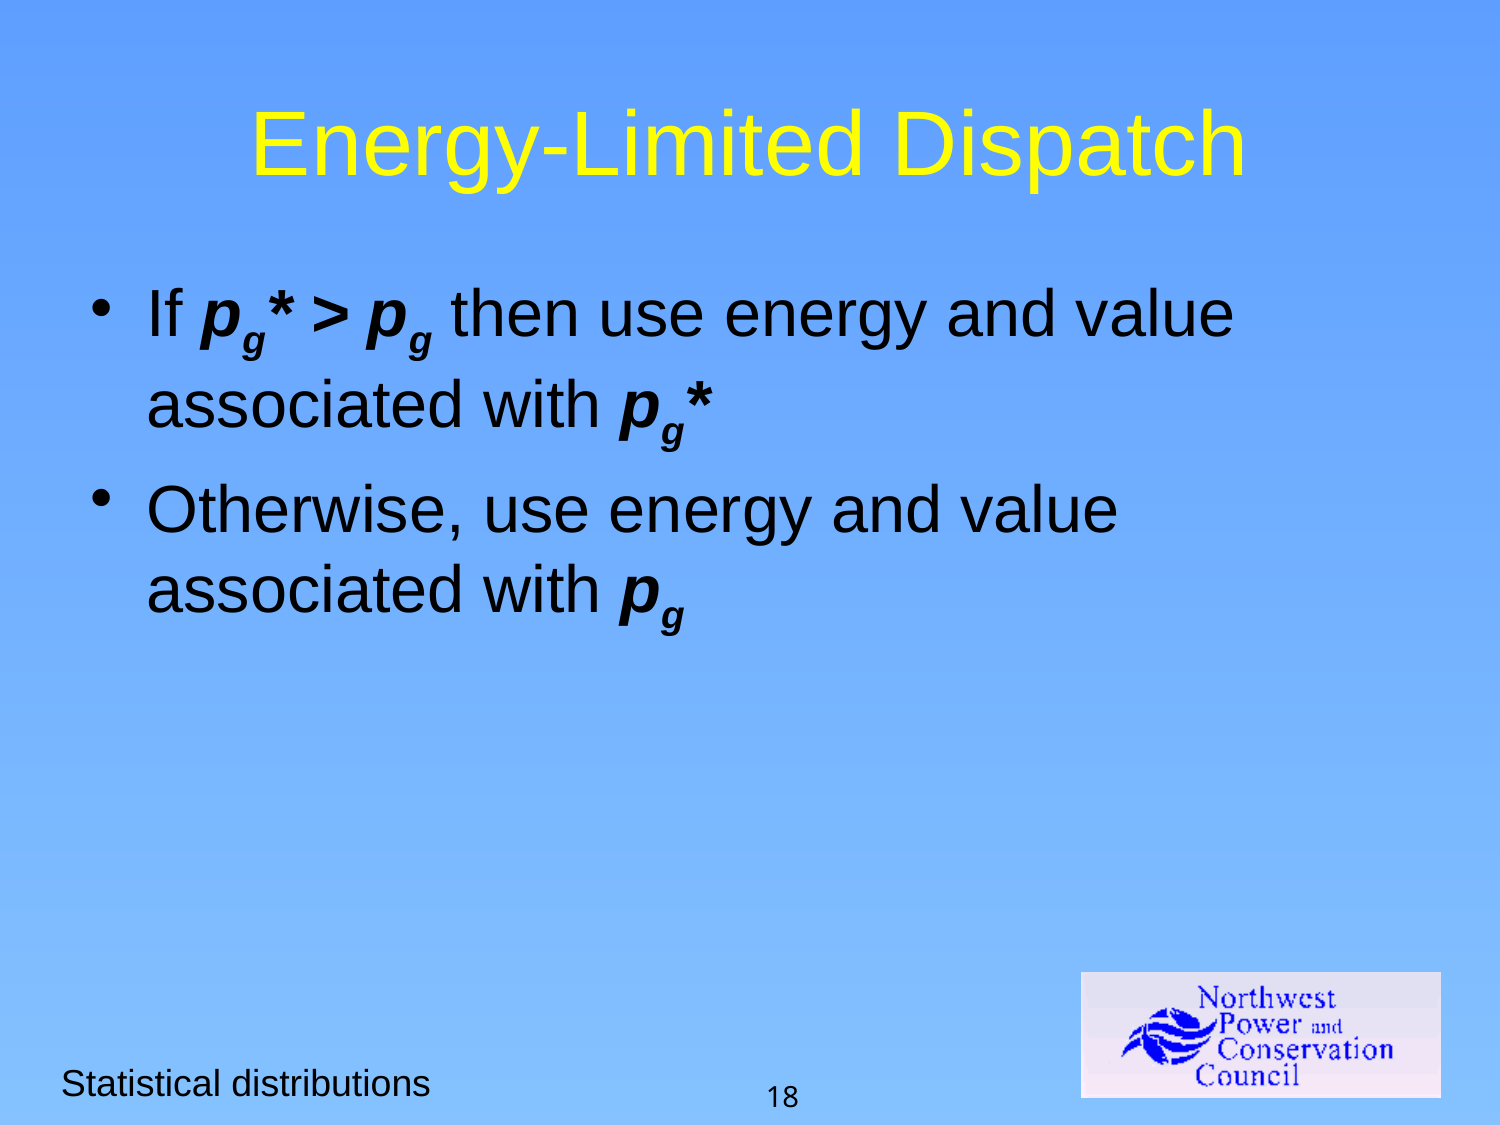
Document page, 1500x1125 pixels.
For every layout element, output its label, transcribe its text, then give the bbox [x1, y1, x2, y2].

title Energy-Limited Dispatch [74, 44, 1426, 233]
list If pg* > pg then use energy and value associated with pg* Otherwise, use energy and value associated with pg [74, 262, 1426, 1006]
picture [1081, 972, 1441, 1098]
text_box Statistical distributions [46, 1051, 597, 1112]
